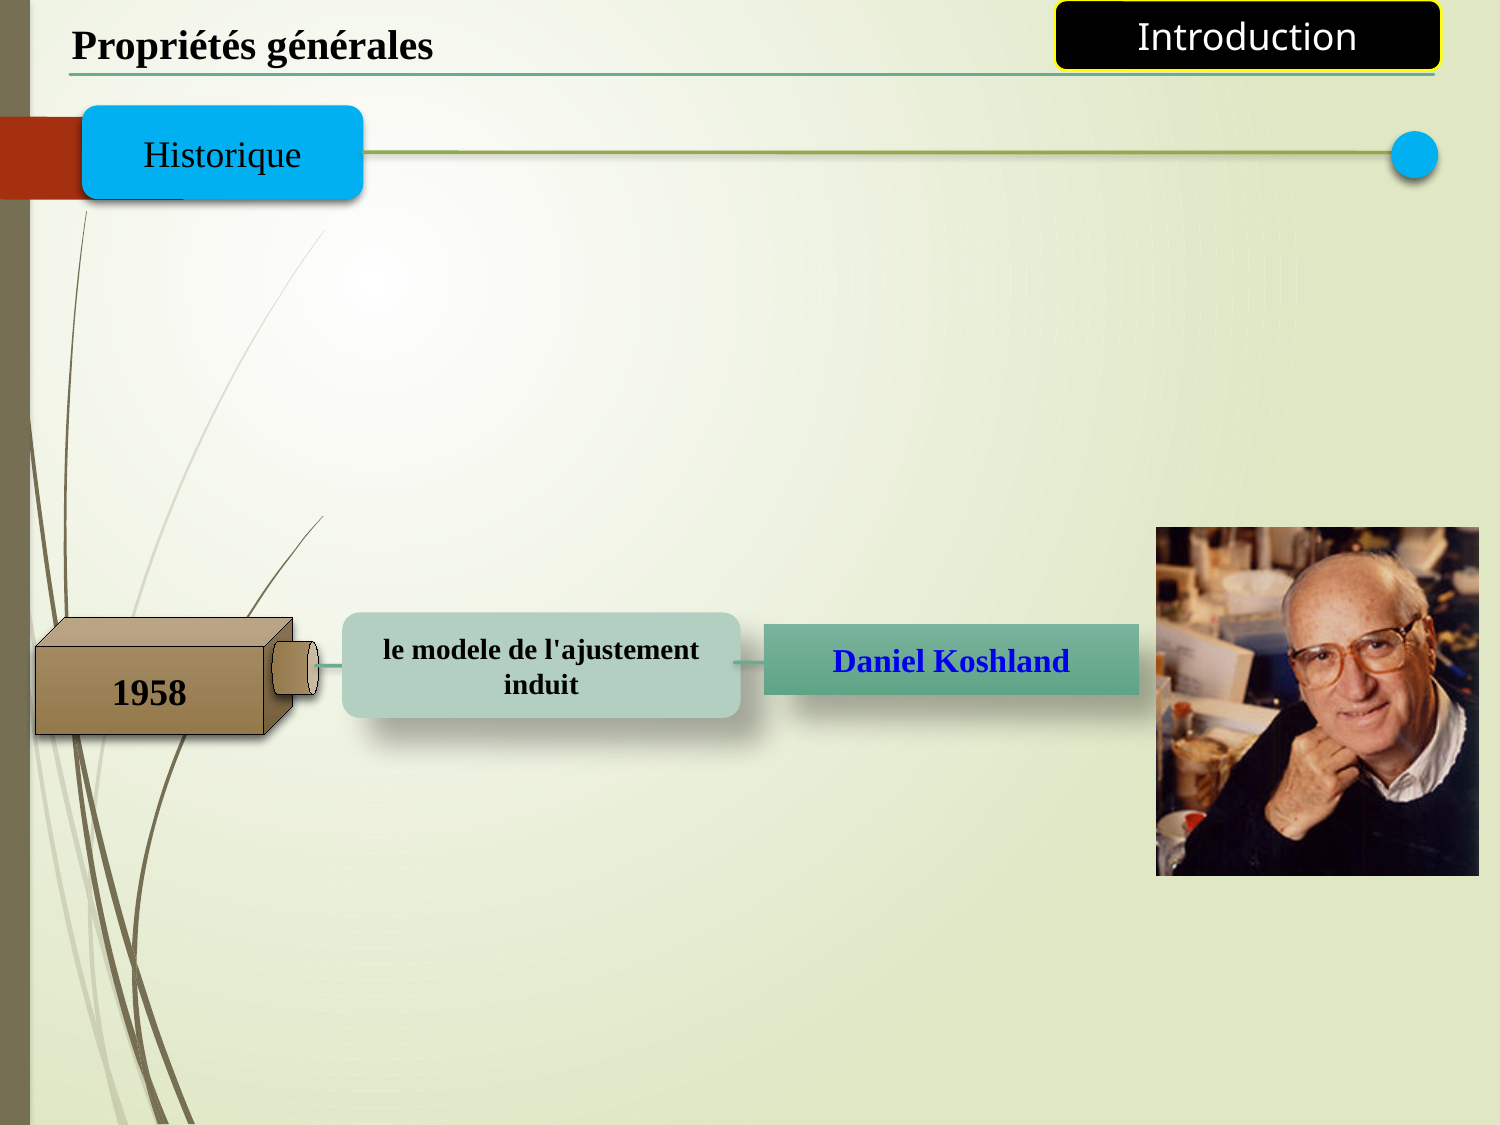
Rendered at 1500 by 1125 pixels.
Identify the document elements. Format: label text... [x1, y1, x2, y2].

text_box [271, 641, 319, 695]
text_box le modele de l'ajustement induit [341, 611, 742, 719]
picture [1155, 527, 1479, 876]
text_box Propriétés générales [56, 10, 504, 75]
text_box Introduction [1053, 0, 1443, 72]
text_box Historique [81, 105, 364, 200]
text_box [1391, 131, 1439, 179]
title Les enzymes sont classifiés selon la réaction qu'ils catalysent. [35, 617, 292, 646]
text_box 1958 [35, 617, 293, 735]
text_box Daniel Koshland [763, 624, 1139, 695]
